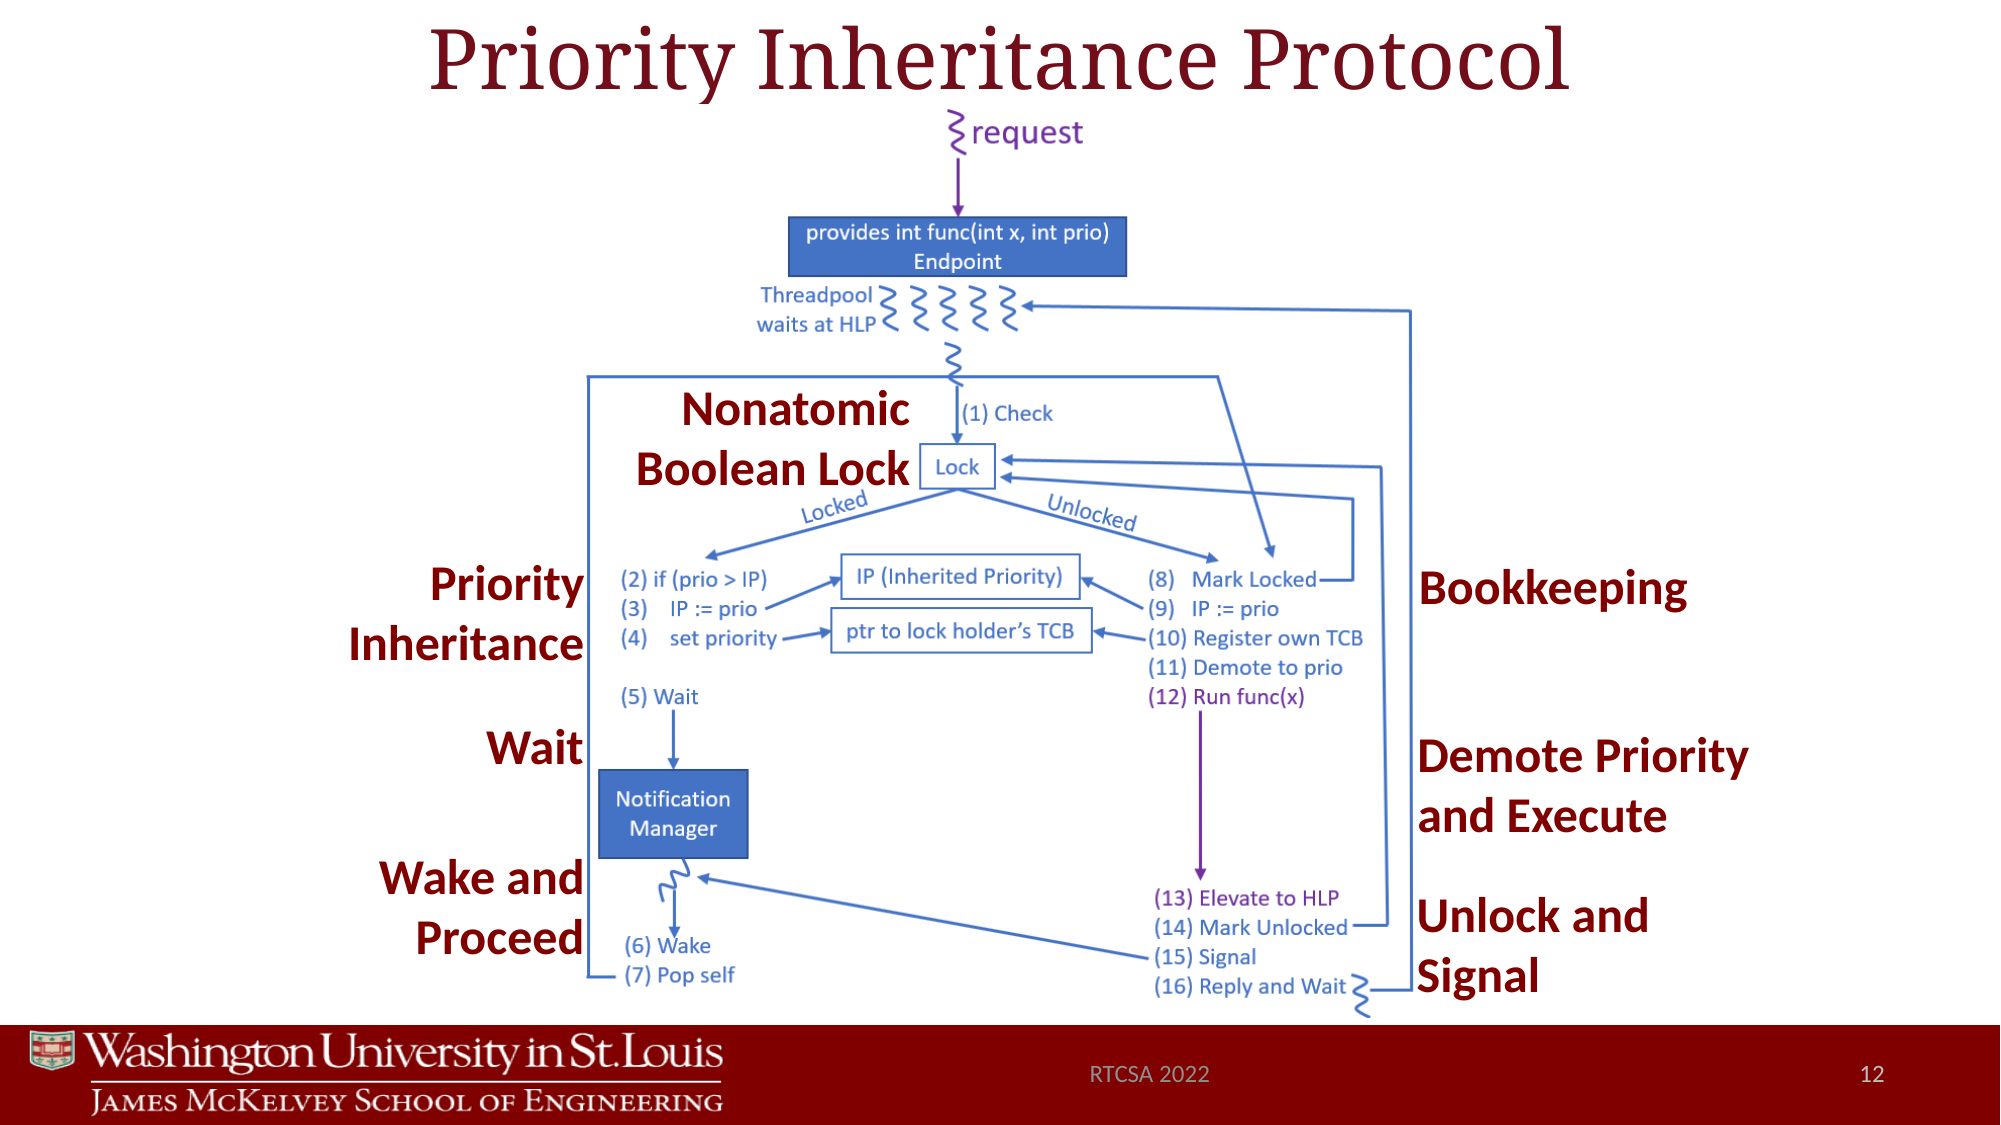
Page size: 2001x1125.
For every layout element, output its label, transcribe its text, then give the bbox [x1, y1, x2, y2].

footer RTCSA 2022 [833, 1042, 1467, 1103]
picture [580, 104, 1419, 1021]
text_box Bookkeeping [1423, 547, 1703, 622]
text_box Wait [471, 707, 575, 782]
text_box Unlock and Signal [1423, 874, 1704, 1010]
title Priority Inheritance Protocol [99, 0, 1900, 150]
text_box Wake and Proceed [346, 837, 575, 973]
text_box Priority Inheritance [283, 543, 575, 679]
slide_number 12 [1467, 1042, 1900, 1103]
text_box Demote Priority and Execute [1423, 714, 1766, 850]
